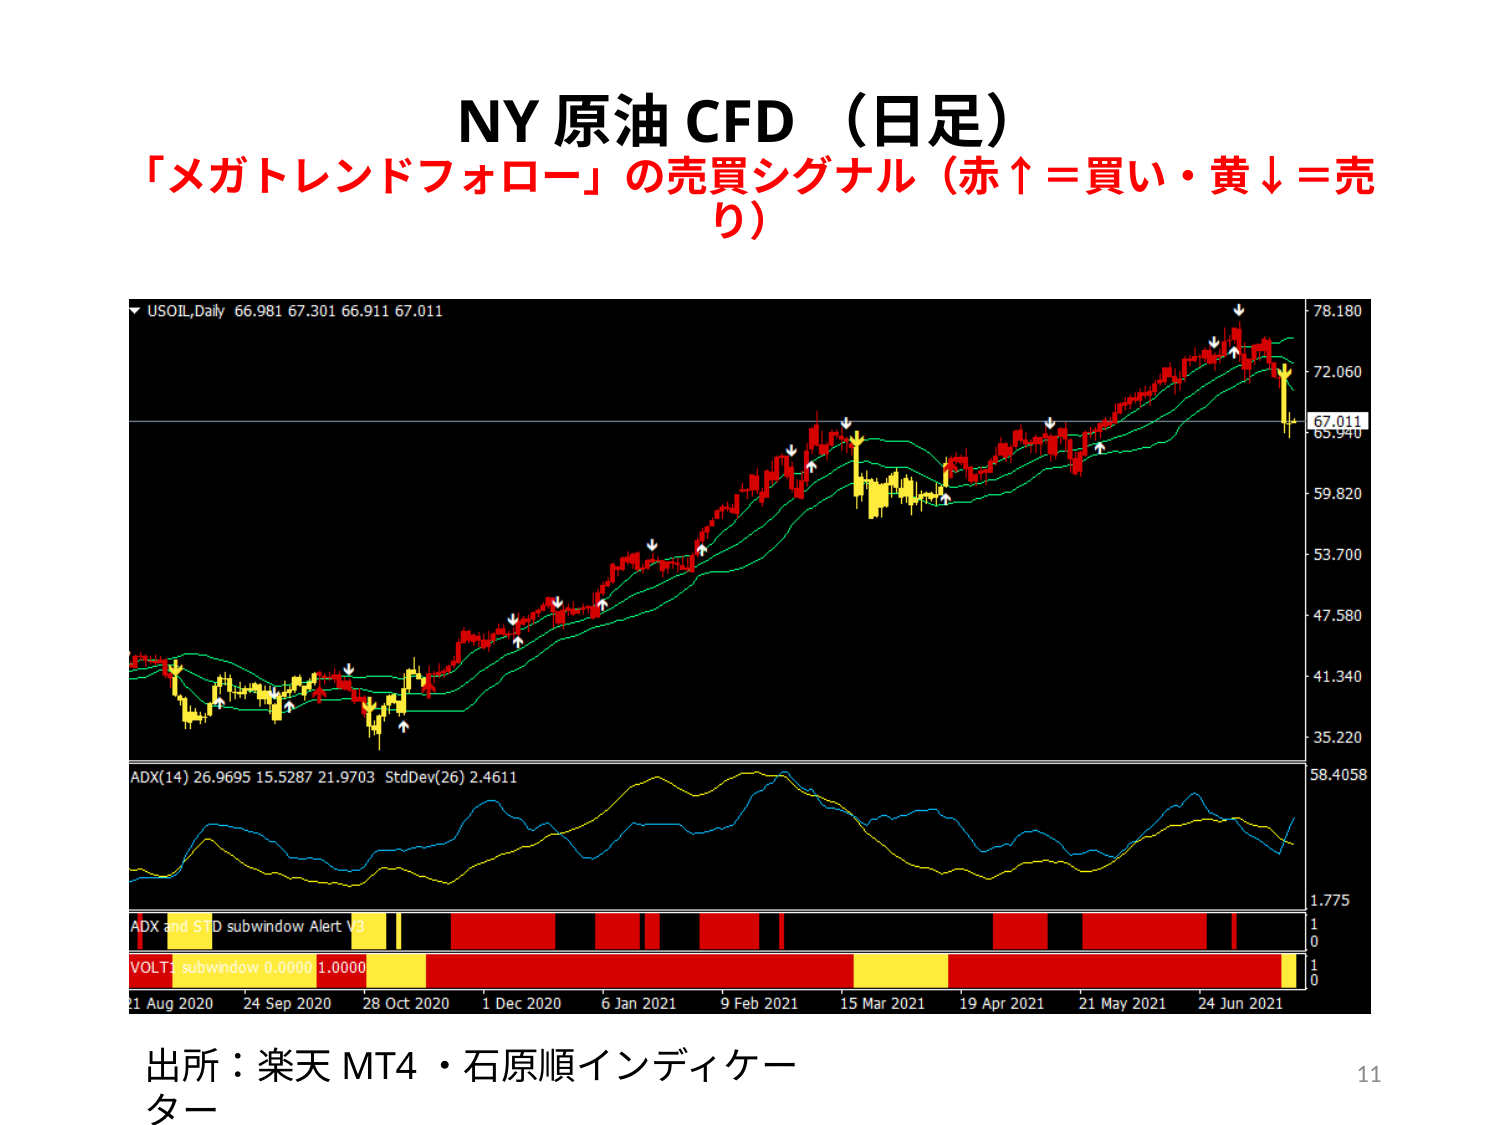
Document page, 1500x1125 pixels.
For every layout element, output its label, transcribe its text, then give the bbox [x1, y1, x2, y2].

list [129, 299, 1370, 1014]
slide_number 11 [1059, 1042, 1397, 1103]
title NY原油CFD（日足） 「メガトレンドフォロー」の売買シグナル（赤↑＝買い・黄↓＝売り） [103, 59, 1397, 278]
text_box 出所：楽天MT4・石原順インディケーター [129, 1034, 880, 1125]
